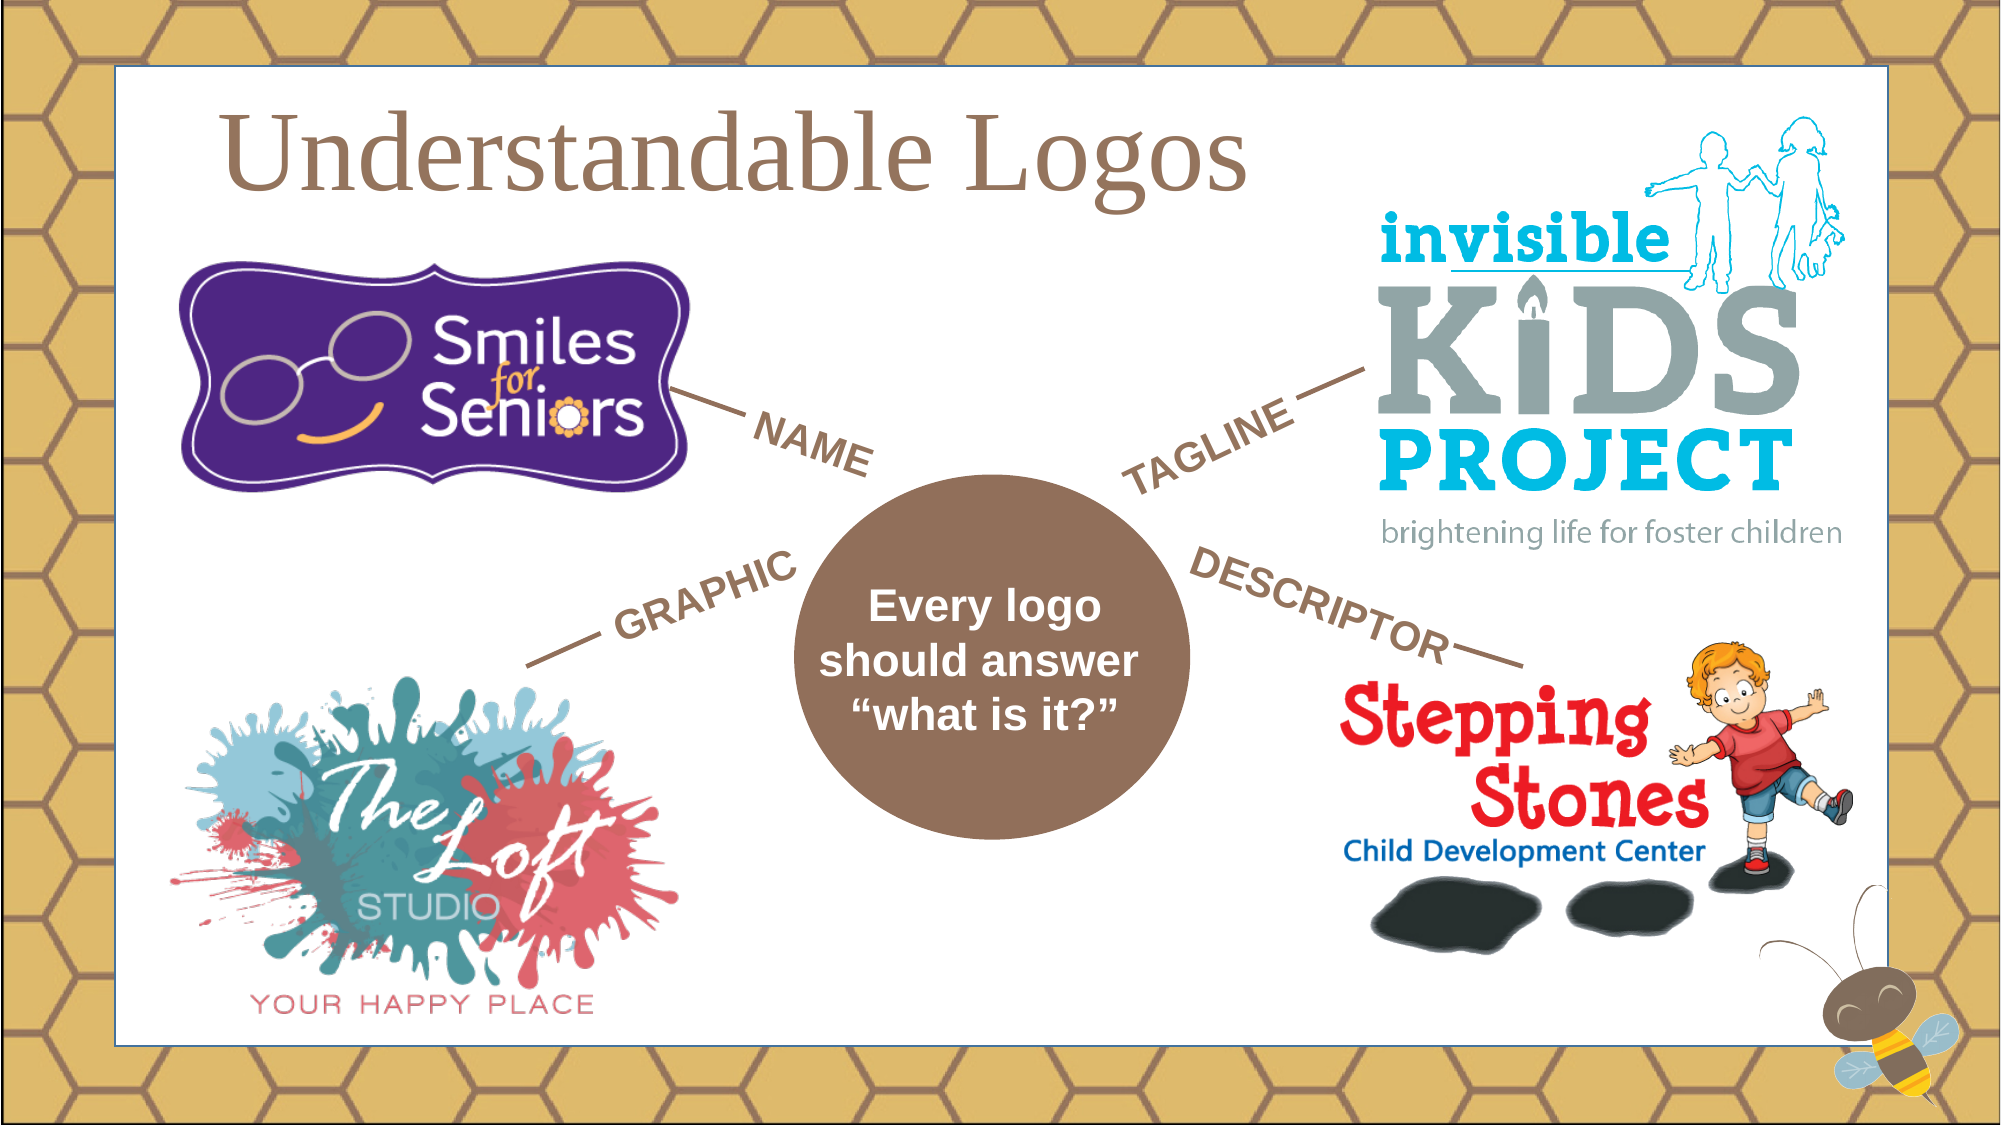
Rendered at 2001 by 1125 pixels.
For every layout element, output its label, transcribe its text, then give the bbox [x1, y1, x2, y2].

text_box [1296, 368, 1365, 399]
text_box Understandable Logos [116, 68, 1615, 221]
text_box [745, 474, 1225, 840]
text_box GRAPHIC [589, 543, 745, 664]
picture [2, 0, 1998, 1125]
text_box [669, 388, 746, 416]
text_box NAME [731, 386, 980, 474]
text_box TAGLINE [1073, 344, 1345, 474]
text_box DESCRIPTOR [1225, 533, 1519, 643]
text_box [526, 633, 601, 667]
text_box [1453, 645, 1523, 667]
